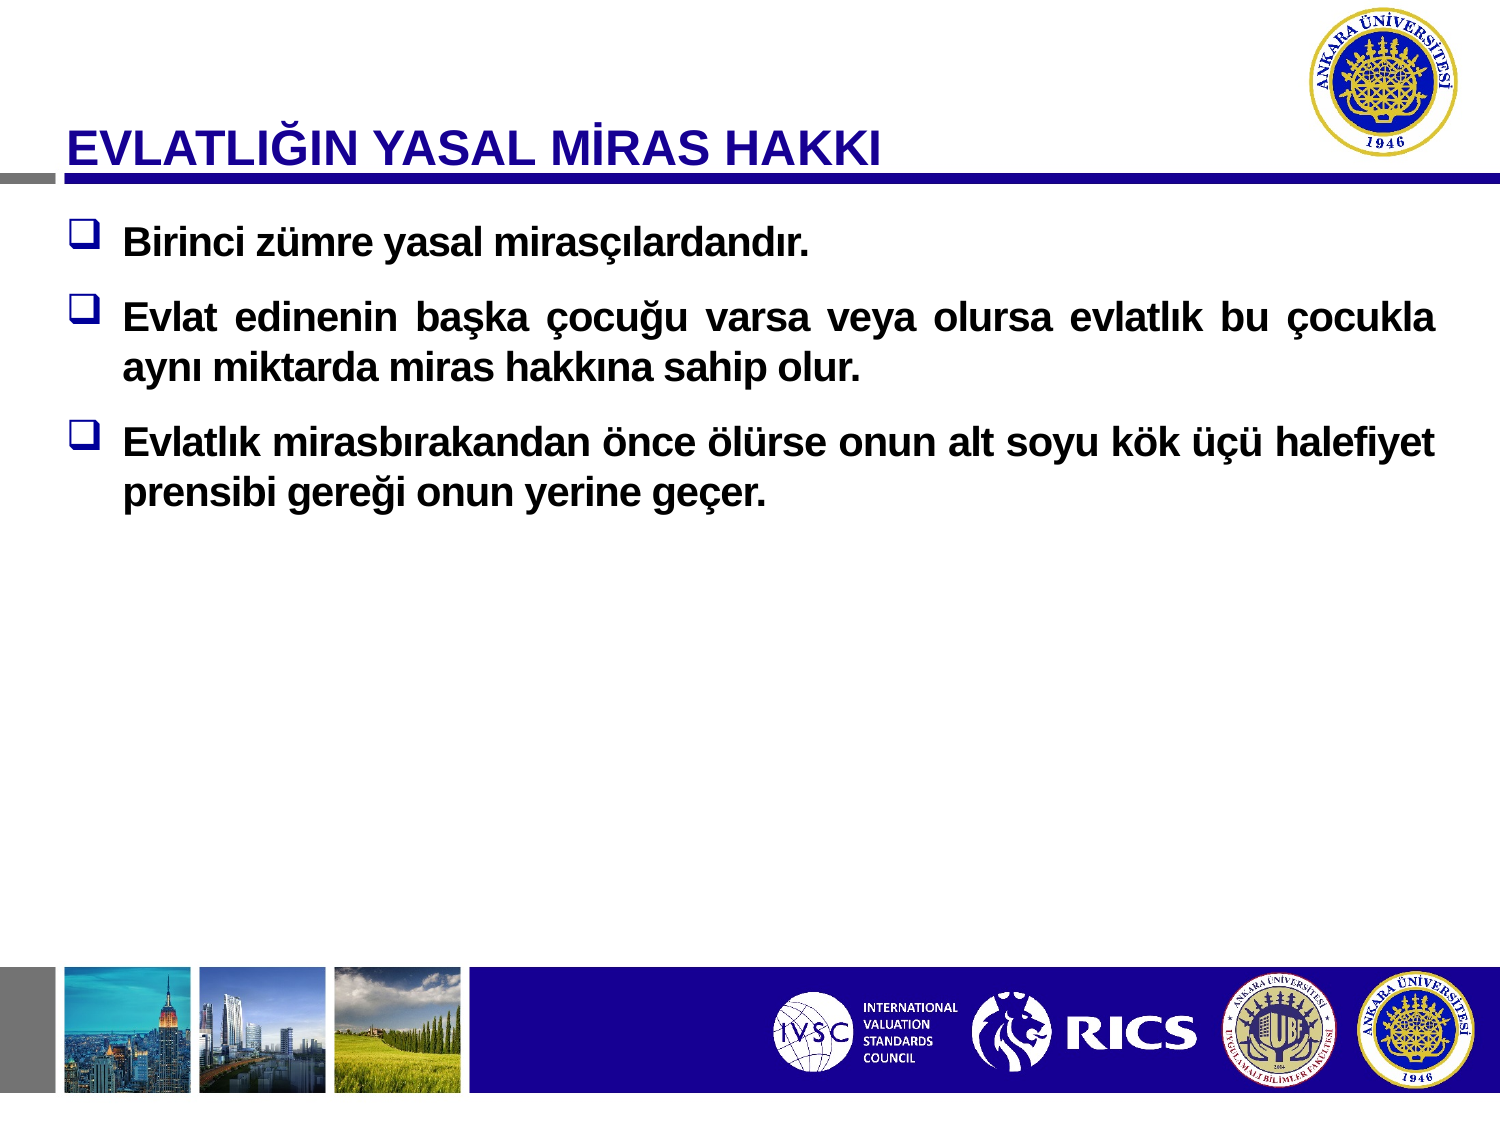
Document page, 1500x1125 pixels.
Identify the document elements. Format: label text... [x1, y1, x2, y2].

text_box EVLATLIĞIN YASAL MİRAS HAKKI [51, 115, 1449, 185]
picture [0, 167, 1500, 1125]
text_box [0, 106, 1500, 167]
picture [0, 0, 1500, 106]
text_box Birinci zümre yasal mirasçılardandır. Evlat edinenin başka çocuğu varsa veya olursa evlatlık bu çocukla aynı miktarda miras hakkına sahip olur. Evlatlık mirasbırakandan önce ölürse onun alt soyu kök üçü halefiyet prensibi gereği onun yerine geçer. [51, 207, 1449, 598]
